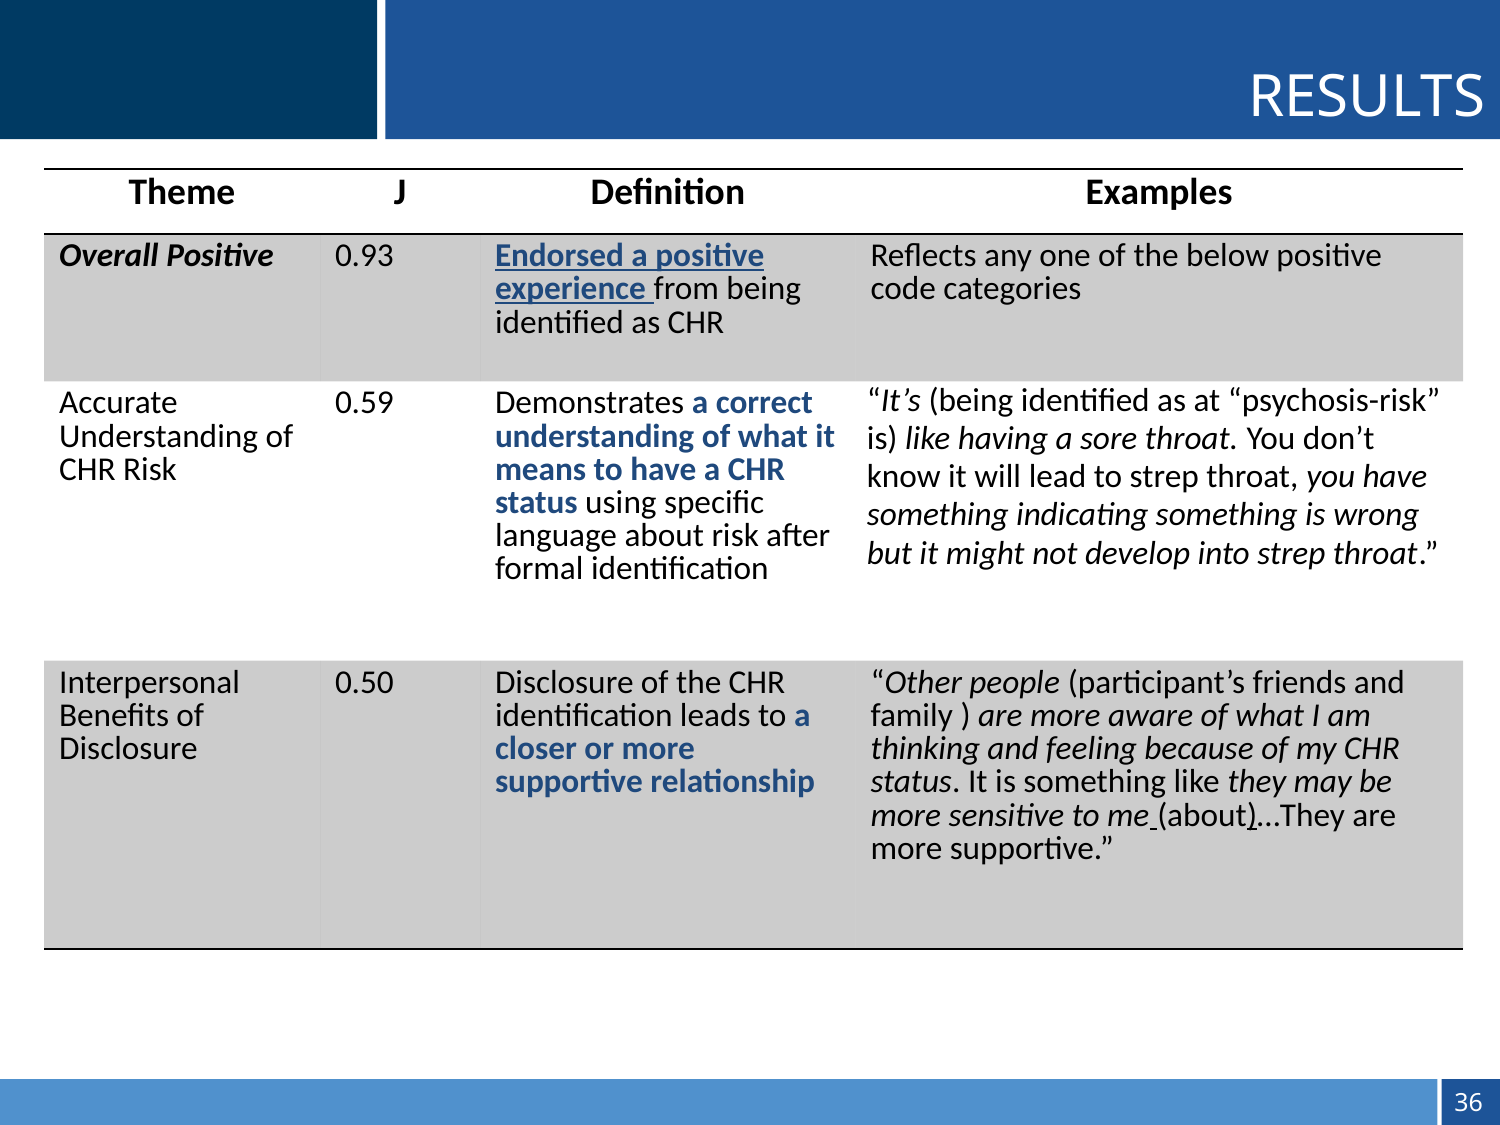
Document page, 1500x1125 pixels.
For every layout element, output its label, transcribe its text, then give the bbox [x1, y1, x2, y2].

table_cell Disclosure of the CHR identification leads to a closer or more supportive relationship [480, 661, 856, 948]
table_header Examples [856, 170, 1463, 233]
text_box 35 [1439, 1079, 1500, 1125]
table_cell 0.59 [320, 381, 480, 661]
table_header Definition [480, 170, 856, 233]
table_cell Interpersonal Benefits of Disclosure [44, 661, 320, 948]
table_cell Demonstrates a correct understanding of what it means to have a CHR status using specific language about risk after formal identification [480, 381, 856, 661]
table_cell Endorsed a positive experience from being identified as CHR [480, 235, 856, 381]
table_header Theme [44, 170, 320, 233]
table_cell Reflects any one of the below positive code categories [856, 235, 1463, 381]
table_cell “It’s (being identified as at “psychosis-risk” is) like having a sore throat. You don’t know it will lead to strep throat, you have something indicating something is wrong but it might not develop into strep throat.” [856, 381, 1463, 661]
text_box [383, 0, 1500, 141]
text_box [390, 37, 1471, 139]
table_cell 0.93 [320, 235, 480, 381]
table_cell 0.50 [320, 661, 480, 948]
table_cell Accurate Understanding of CHR Risk [44, 381, 320, 661]
text_box [0, 0, 379, 141]
table_cell Overall Positive [44, 235, 320, 381]
text_box RESULTS [451, 50, 1500, 135]
text_box [0, 1077, 1439, 1125]
table_header J [320, 170, 480, 233]
table_cell “Other people (participant’s friends and family ) are more aware of what I am thinking and feeling because of my CHR status. It is something like they may be more sensitive to me (about)…They are more supportive.” [856, 661, 1463, 948]
